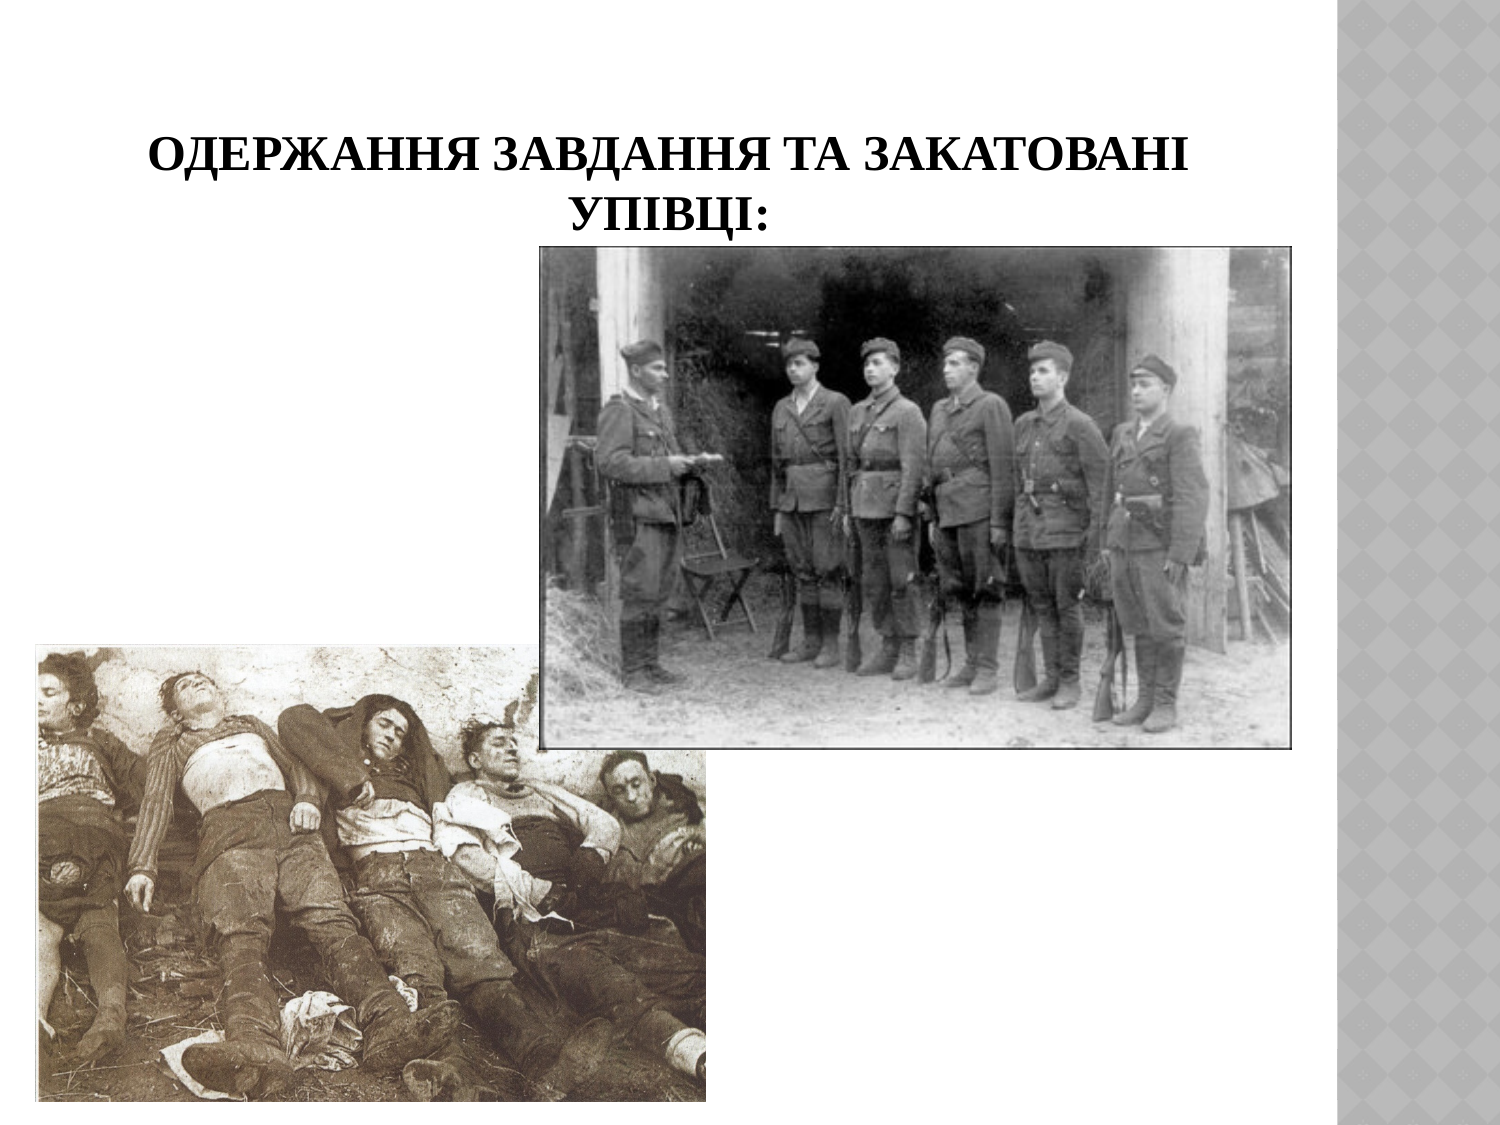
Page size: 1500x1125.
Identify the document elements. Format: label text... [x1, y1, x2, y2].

title Одержання завдання та закатовані упівці: [75, 52, 1263, 240]
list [538, 245, 1292, 751]
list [34, 644, 706, 1102]
